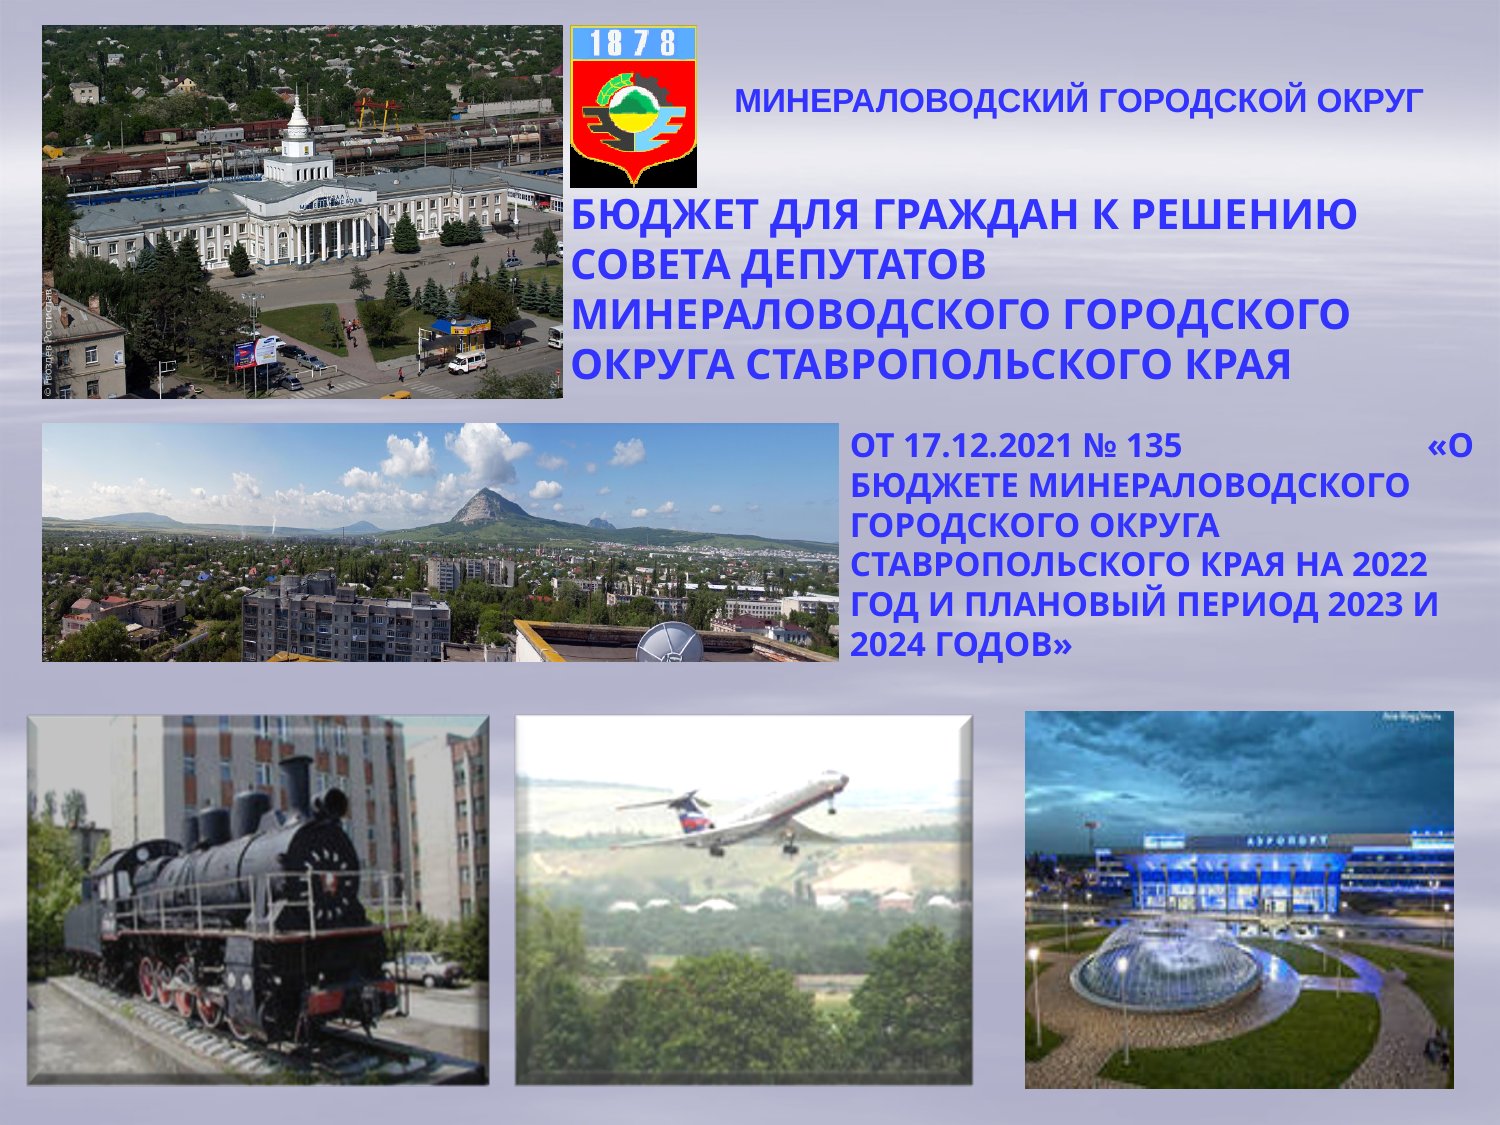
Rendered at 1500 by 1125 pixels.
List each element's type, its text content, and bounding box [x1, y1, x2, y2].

picture [24, 712, 491, 1088]
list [570, 25, 697, 188]
picture [512, 712, 976, 1088]
picture [1024, 711, 1454, 1090]
picture [41, 25, 563, 399]
text_box ОТ 17.12.2021 № 135 «О БЮДЖЕТЕ МИНЕРАЛОВОДСКОГО ГОРОДСКОГО ОКРУГА СТАВРОПОЛЬСКОГО КРАЯ НА 2022 ГОД И ПЛАНОВЫЙ ПЕРИОД 2023 И 2024 ГОДОВ» [849, 423, 1500, 664]
picture [41, 423, 839, 662]
text_box БЮДЖЕТ ДЛЯ ГРАЖДАН К РЕШЕНИЮ СОВЕТА ДЕПУТАТОВ МИНЕРАЛОВОДСКОГО ГОРОДСКОГО ОКРУГА СТАВРОПОЛЬСКОГО КРАЯ [570, 187, 1454, 388]
title МИНЕРАЛОВОДСКИЙ ГОРОДСКОЙ ОКРУГ [701, 49, 1463, 151]
